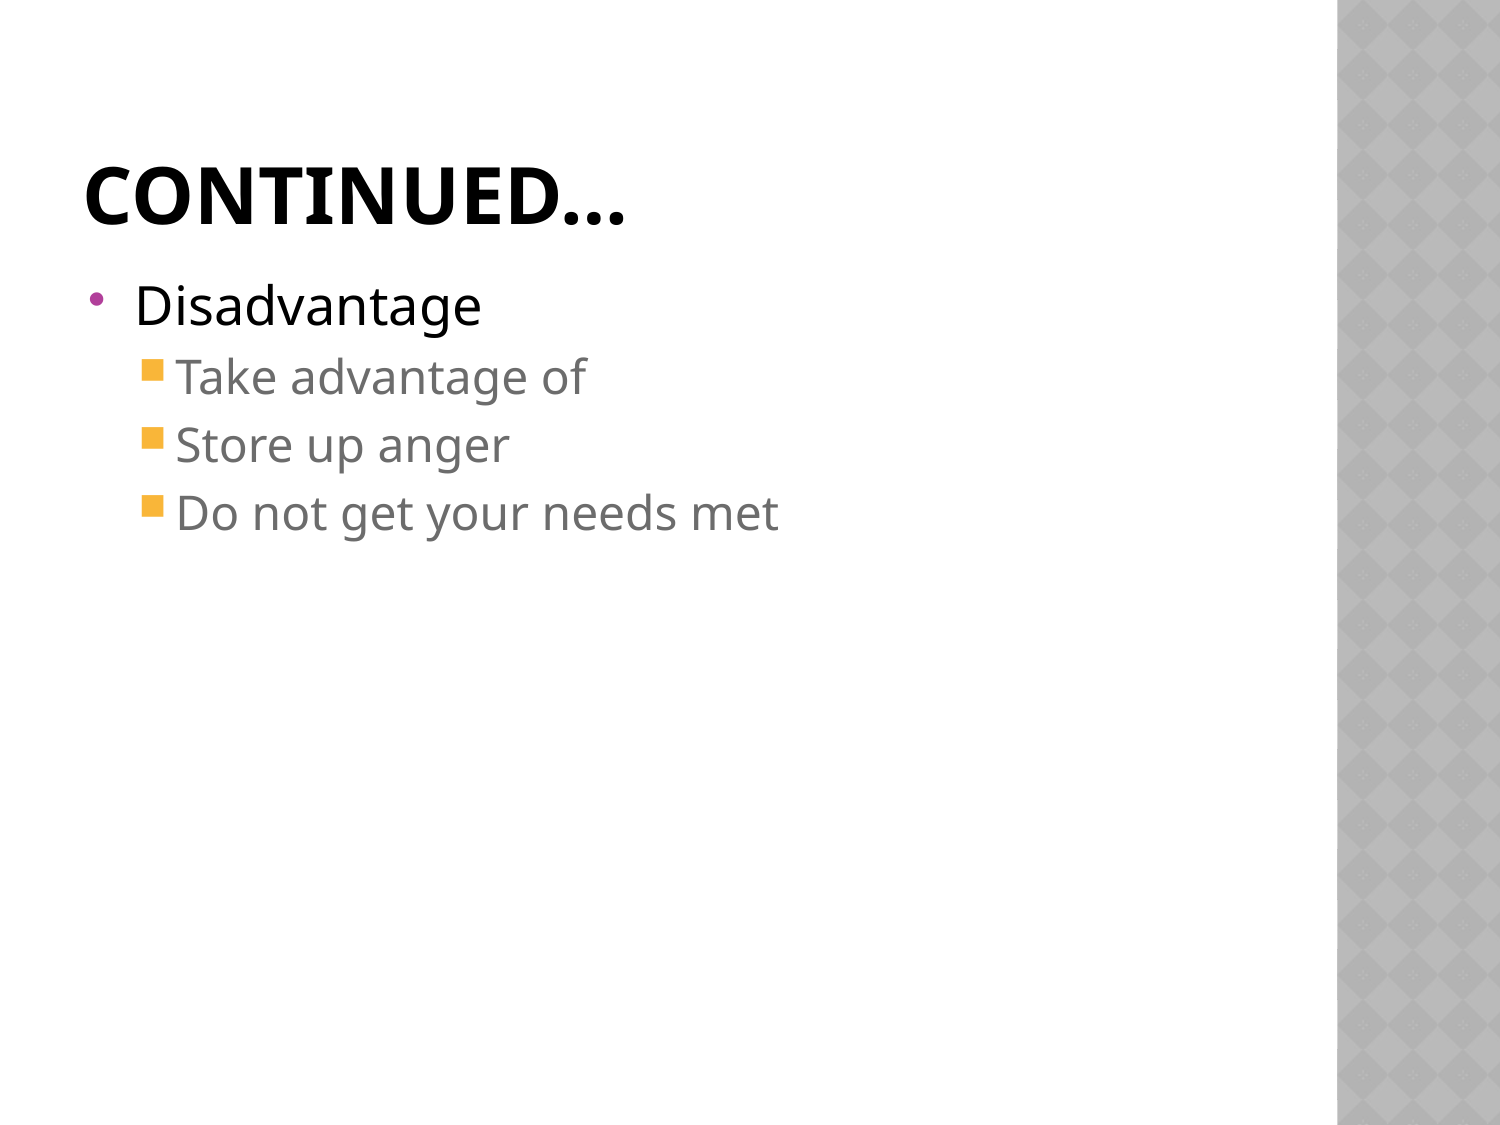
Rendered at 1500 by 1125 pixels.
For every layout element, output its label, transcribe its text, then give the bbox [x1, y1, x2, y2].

title Continued… [75, 52, 1263, 240]
list Disadvantage Take advantage of Store up anger Do not get your needs met [75, 264, 1263, 1060]
